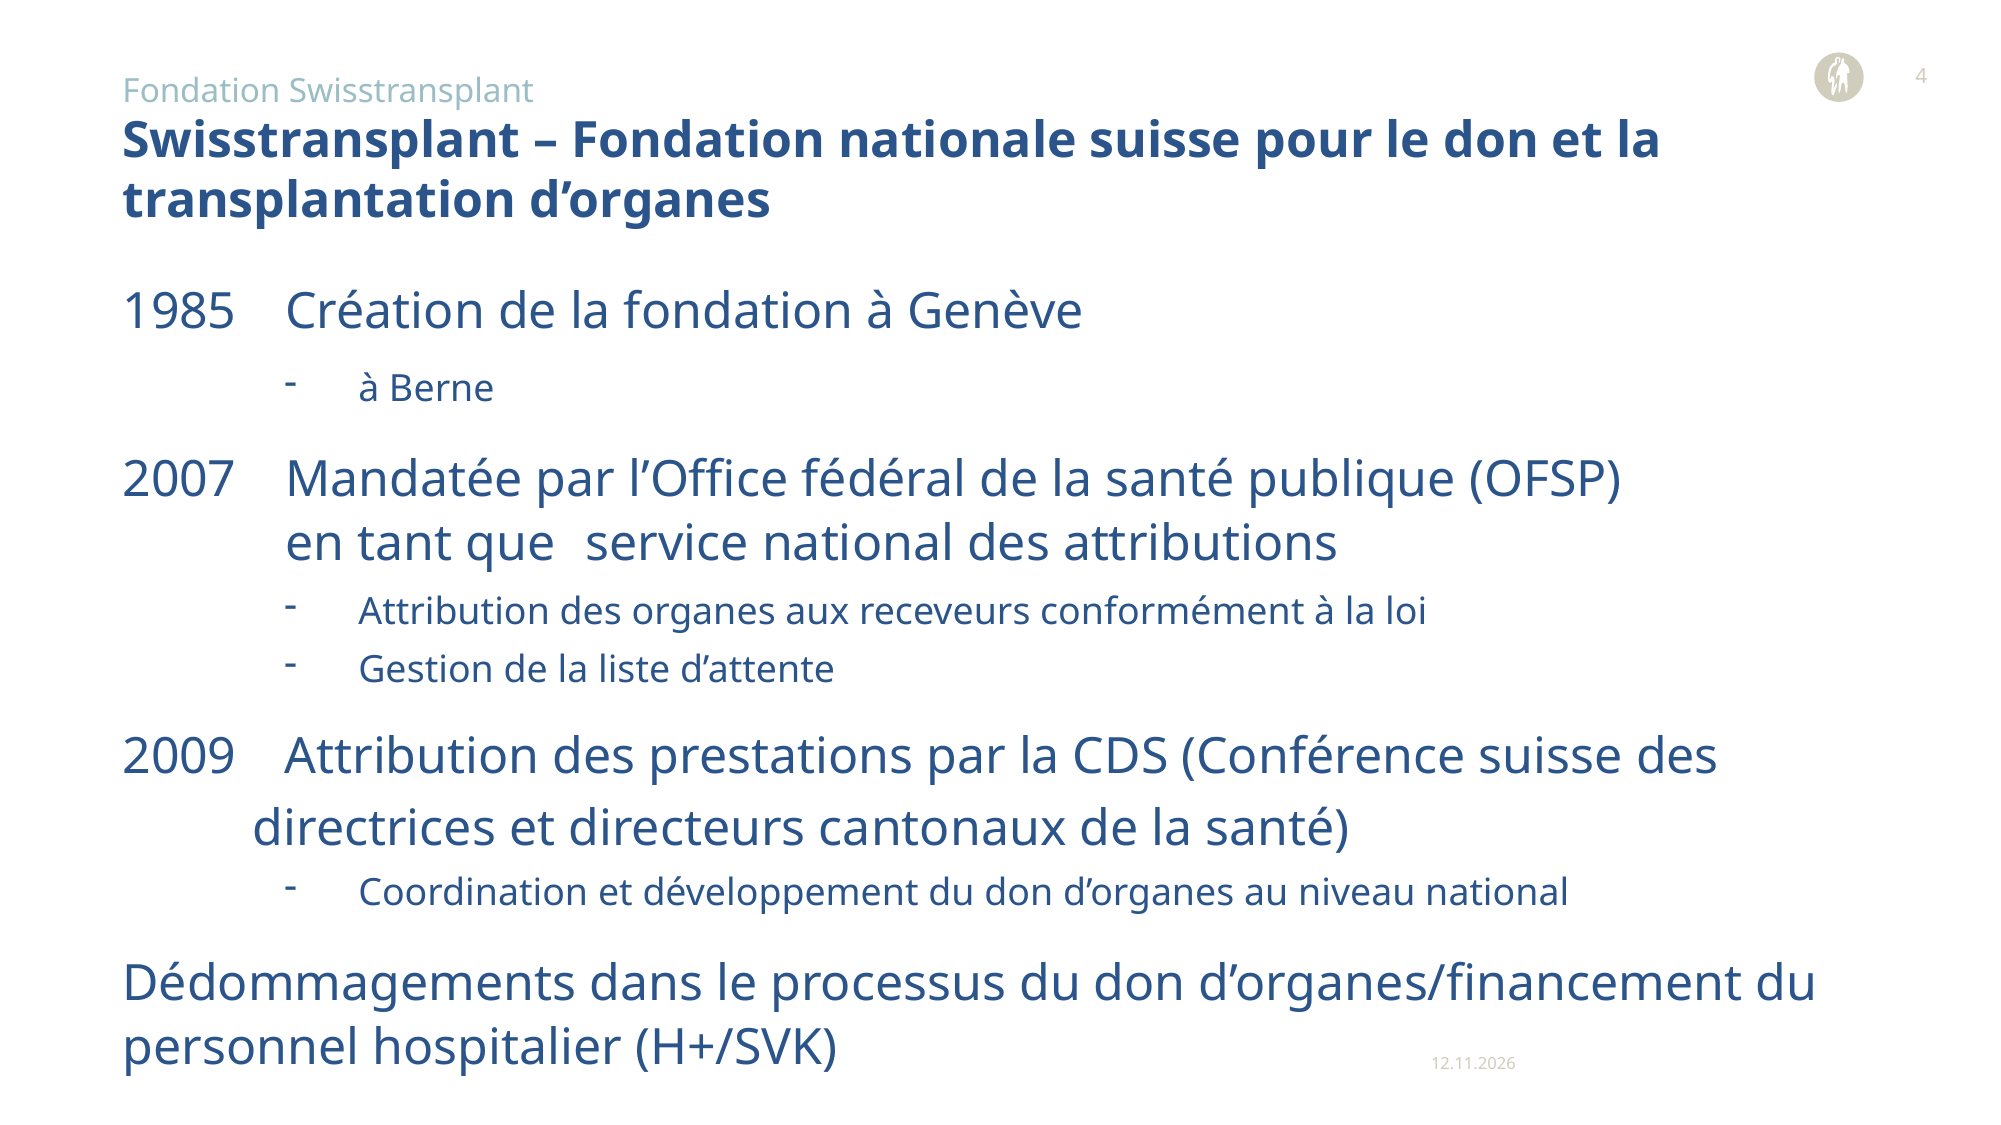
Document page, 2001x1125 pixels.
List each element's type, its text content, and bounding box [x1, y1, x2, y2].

slide_number 4 [1877, 62, 1928, 85]
title Swisstransplant – Fondation nationale suisse pour le don et la transplantation d’organes [122, 107, 1878, 173]
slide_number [1431, 1052, 1540, 1083]
list Fondation Swisstransplant [122, 69, 977, 108]
list 1985 Création de la fondation à Genève à Berne 2007 Mandatée par l’Office fédéral de la santé publique (OFSP) en tant que service national des attributions Attribution des organes aux receveurs conformément à la loi Gestion de la liste d’attente 2009 Attribution des prestations par la CDS (Conférence suisse des directrices et directeurs cantonaux de la santé) Coordination et développement du don d’organes au niveau national Dédommagements dans le processus du don d’organes/financement du personnel hospitalier (H+/SVK) [122, 278, 1886, 1012]
